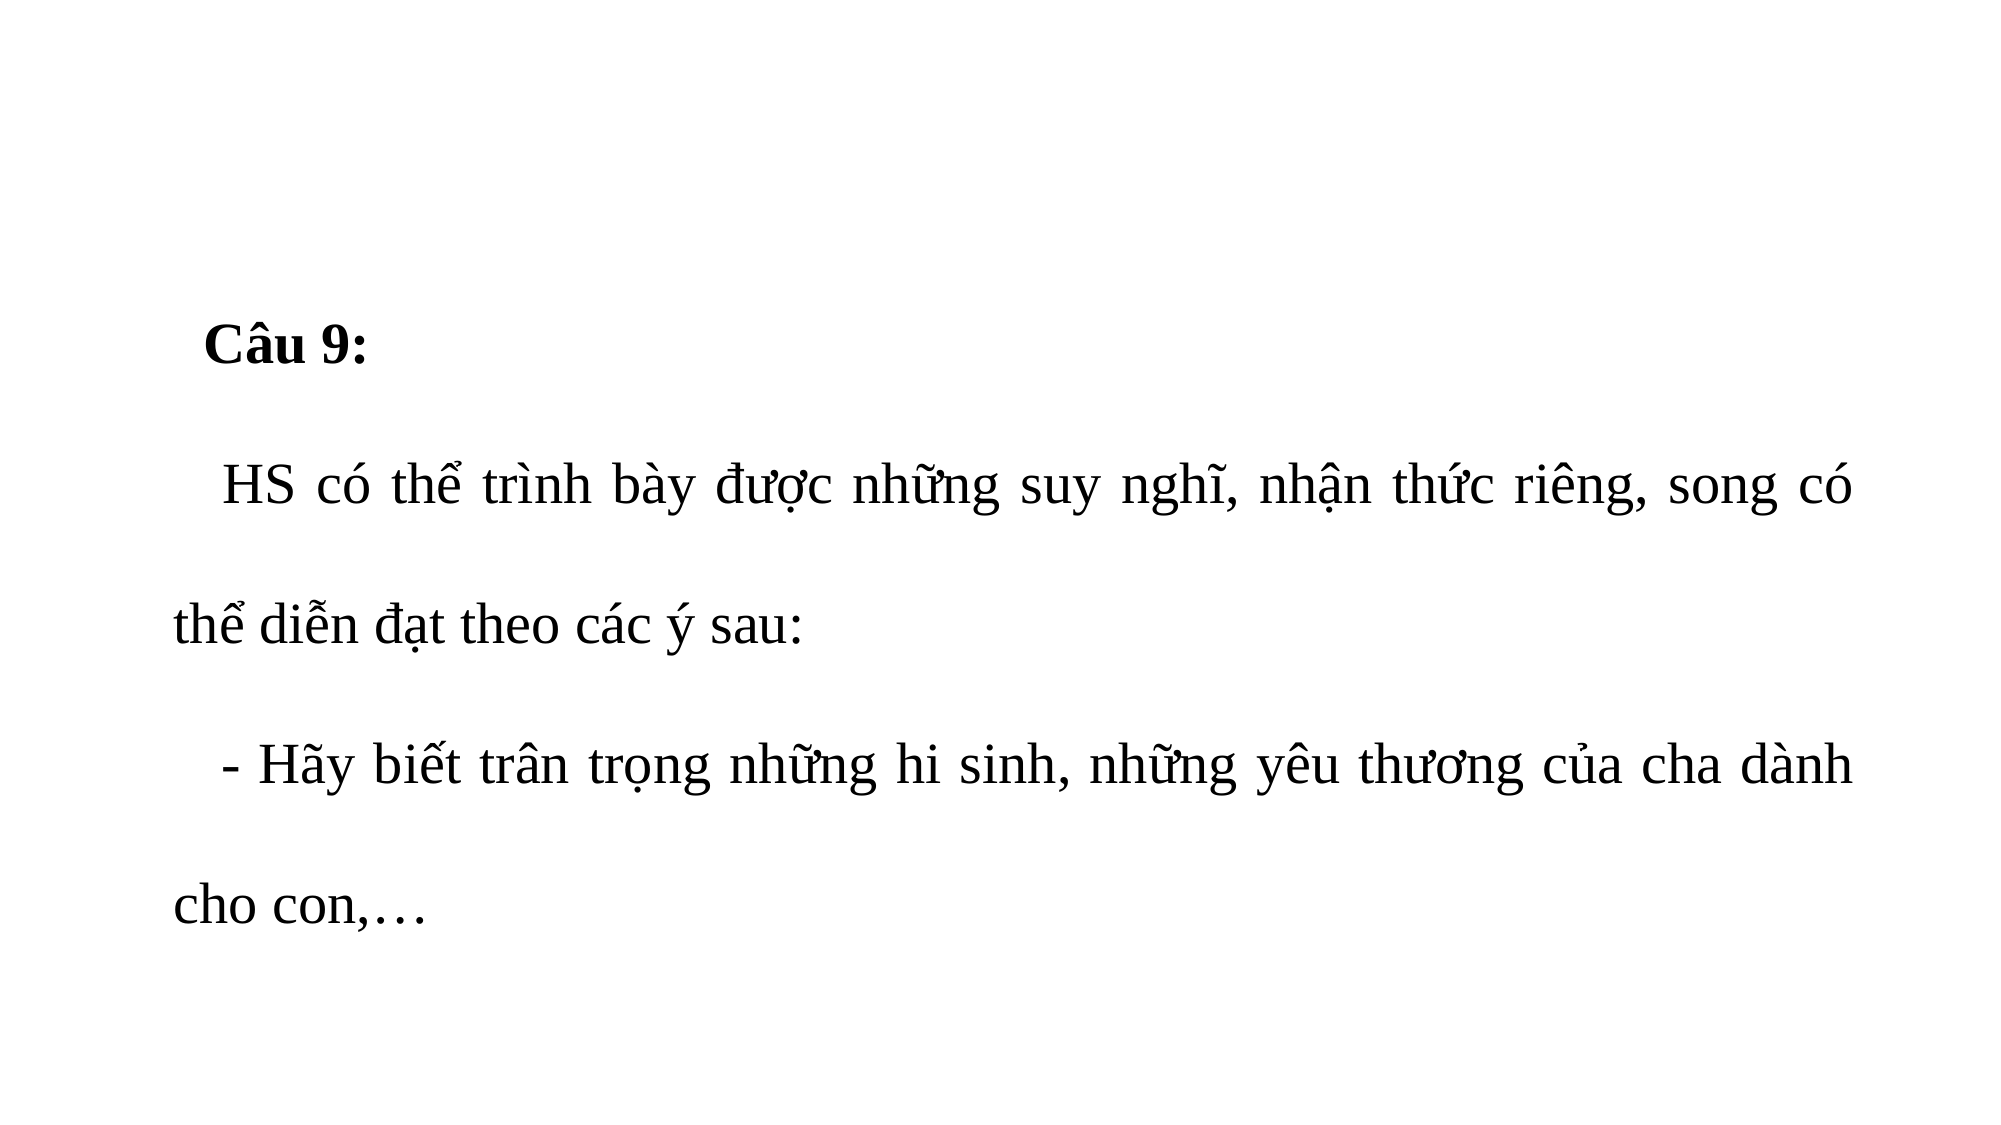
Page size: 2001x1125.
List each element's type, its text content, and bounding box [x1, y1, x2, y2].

text_box Câu 9: HS có thể trình bày được những suy nghĩ, nhận thức riêng, song có thể diễn đạt theo các ý sau: - Hãy biết trân trọng những hi sinh, những yêu thương của cha dành cho con,… [158, 228, 1870, 943]
